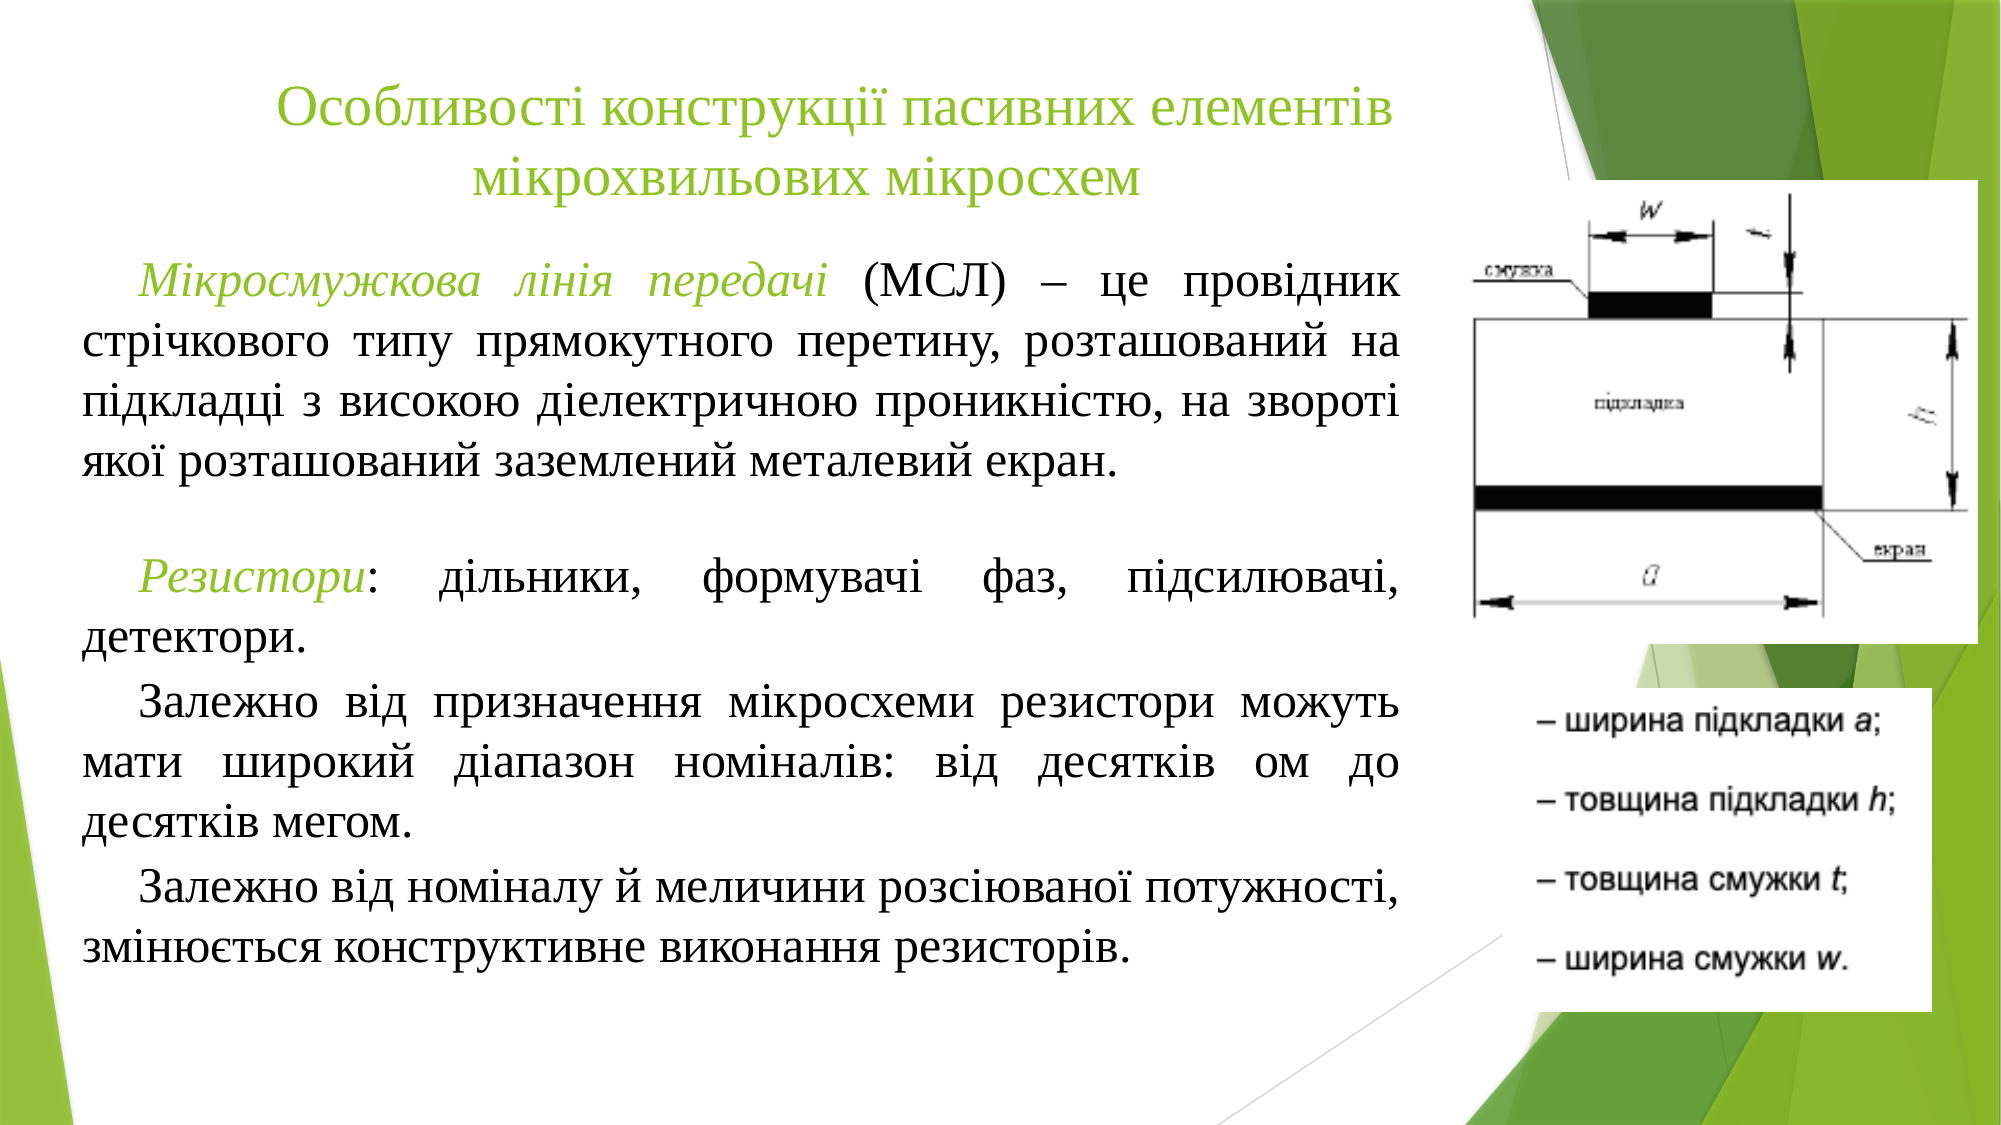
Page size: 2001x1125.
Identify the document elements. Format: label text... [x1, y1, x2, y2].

picture [1411, 179, 1978, 644]
text_box Особливості конструкції пасивних елементів мікрохвильових мікросхем [112, 59, 1502, 238]
text_box Резистори: дільники, формувачі фаз, підсилювачі, детектори. Залежно від призначення мікросхеми резистори можуть мати широкий діапазон номіналів: від десятків ом до десятків мегом. Залежно від номіналу й меличини розсіюваної потужності, змінюється конструктивне виконання резисторів. [67, 535, 1416, 1101]
picture [1501, 688, 1932, 1013]
text_box Мікросмужкова лінія передачі (МСЛ) – це провідник стрічкового типу прямокутного перетину, розташований на підкладці з високою діелектричною проникністю, на звороті якої розташований заземлений металевий екран. [67, 238, 1406, 535]
